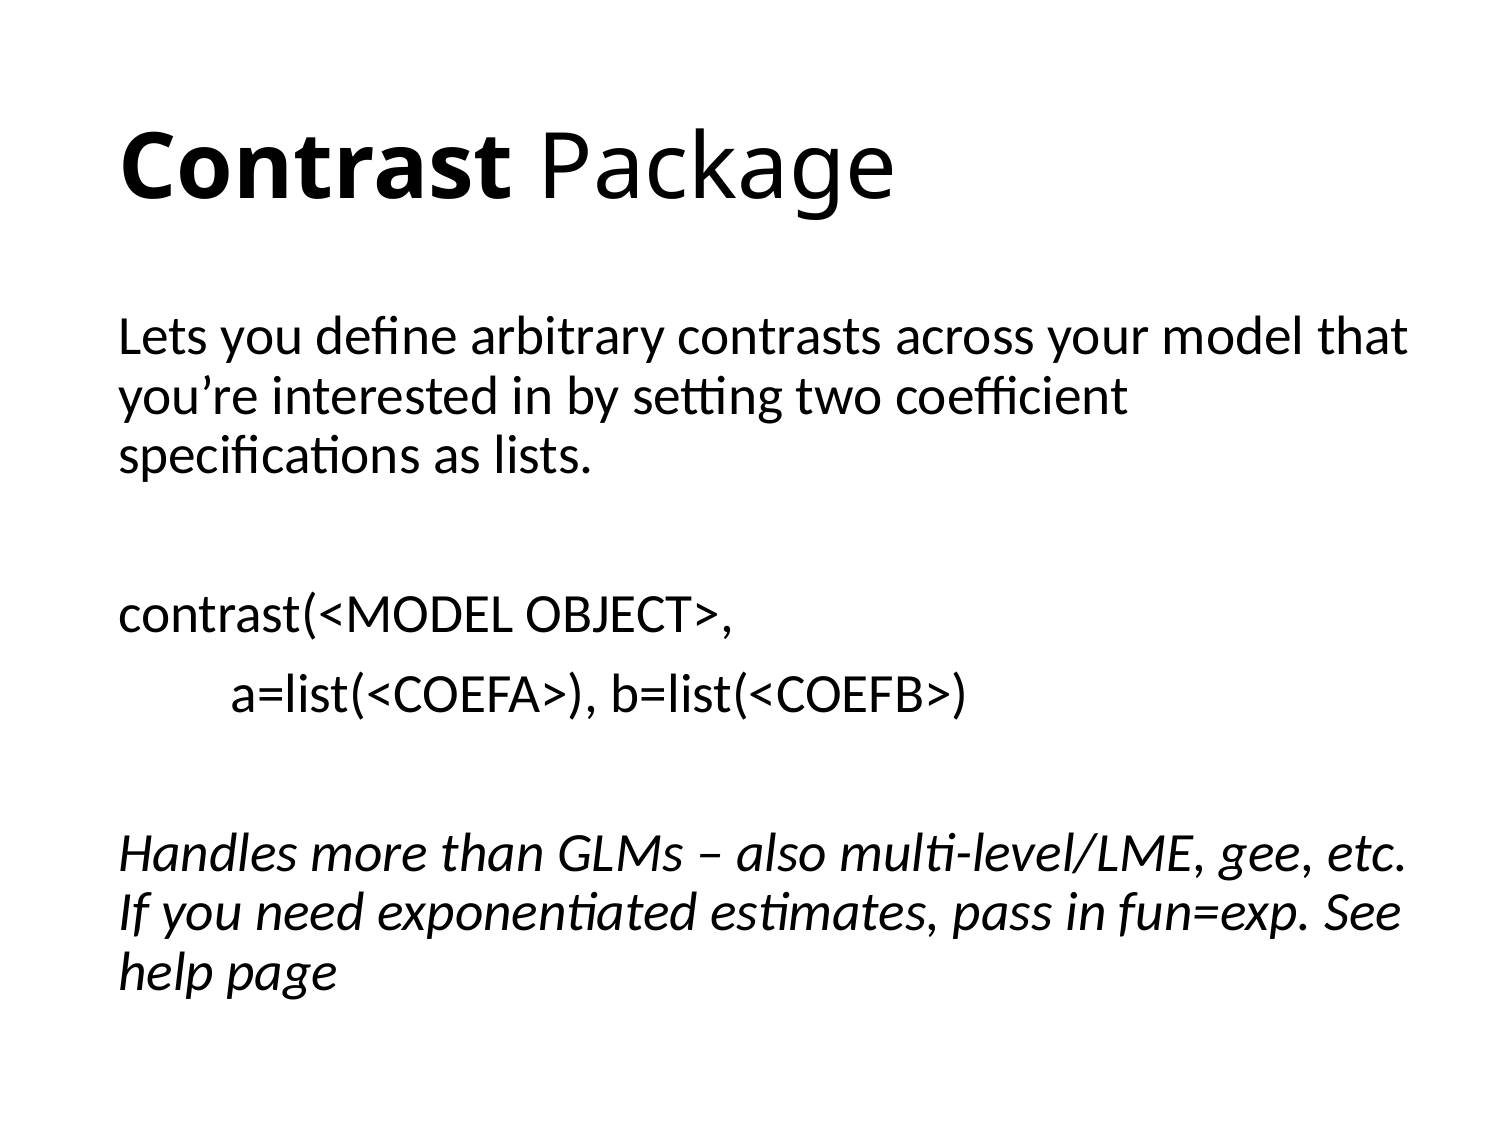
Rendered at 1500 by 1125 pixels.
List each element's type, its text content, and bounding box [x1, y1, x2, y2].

title Contrast Package [103, 59, 1397, 278]
list Lets you define arbitrary contrasts across your model that you’re interested in by setting two coefficient specifications as lists. contrast(<MODEL OBJECT>, a=list(<COEFA>), b=list(<COEFB>) Handles more than GLMs – also multi-level/LME, gee, etc. If you need exponentiated estimates, pass in fun=exp. See help page [103, 299, 1441, 1014]
